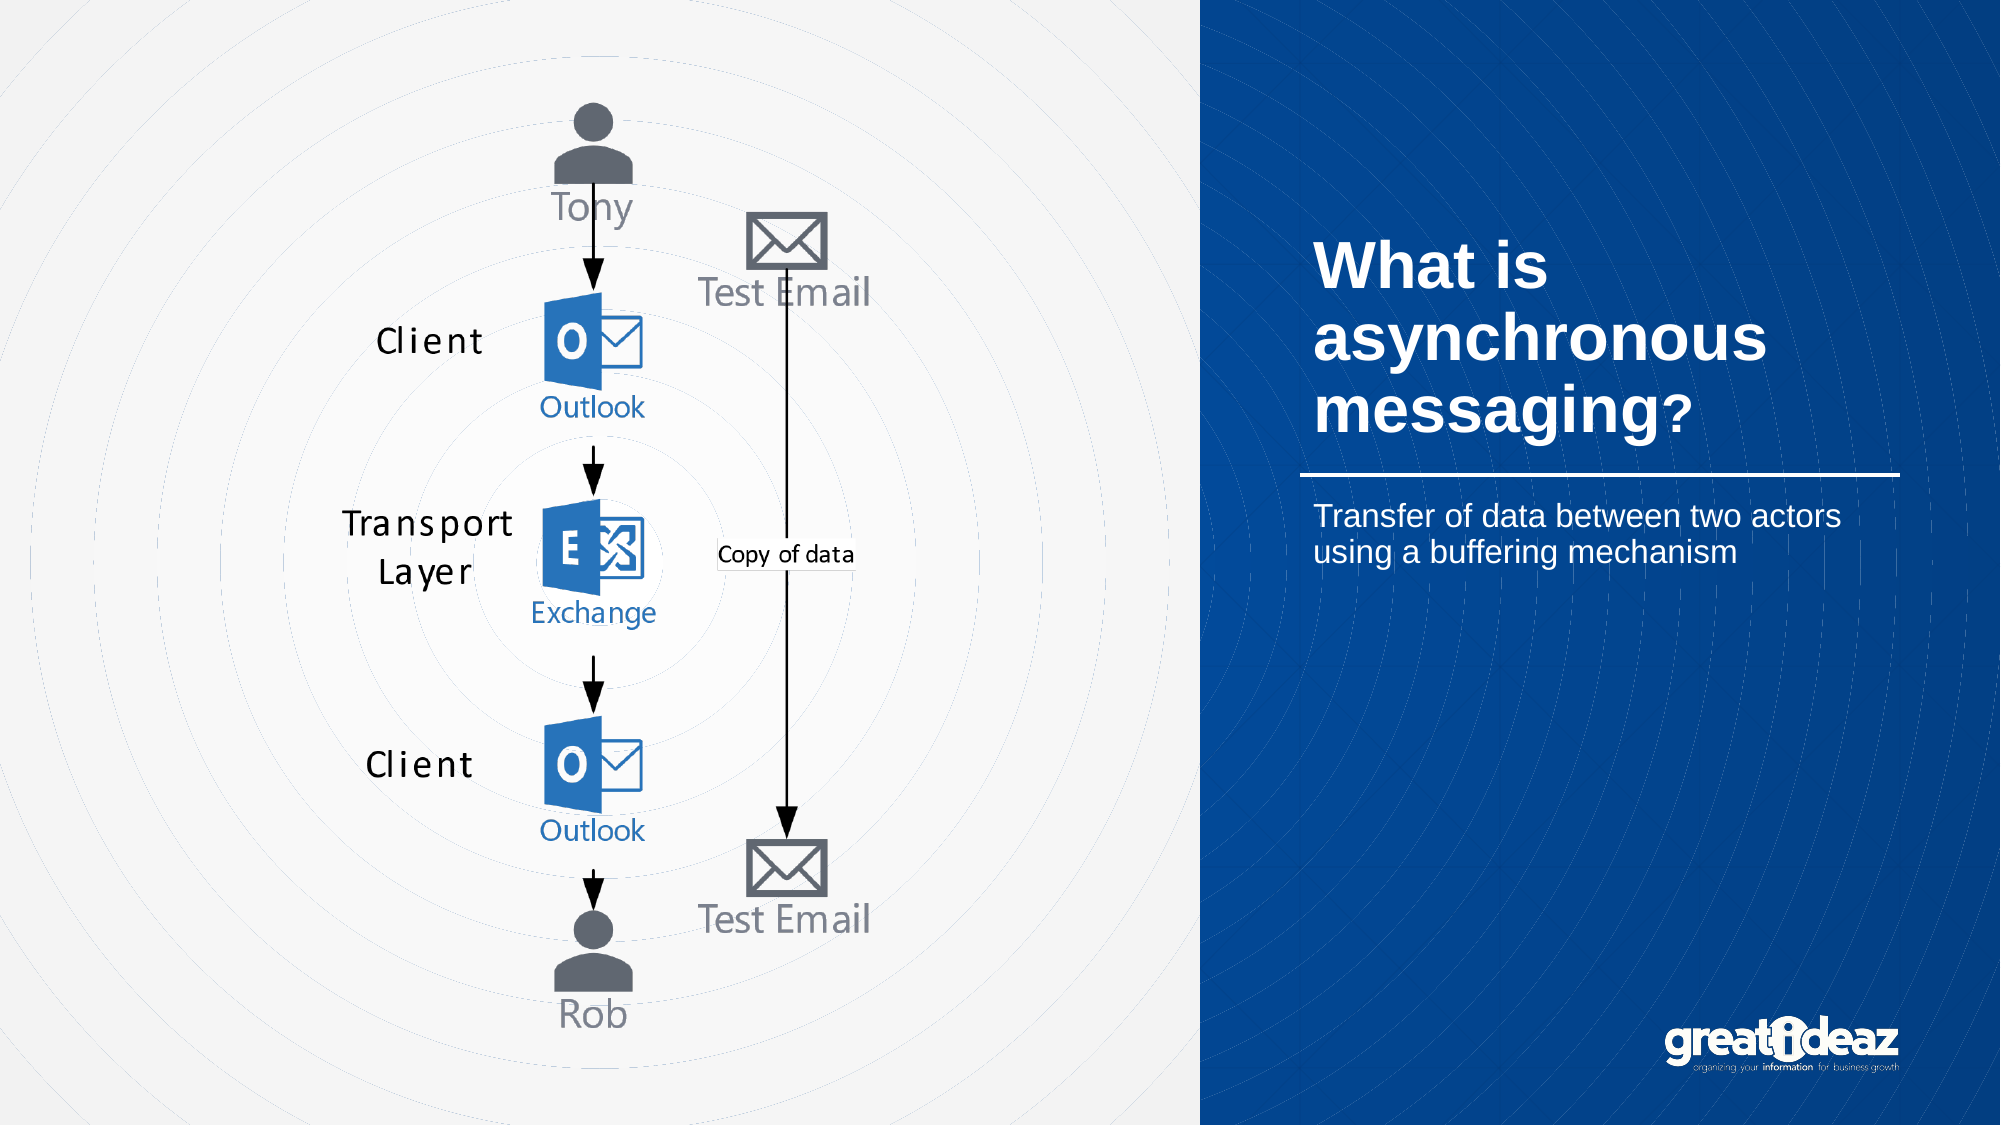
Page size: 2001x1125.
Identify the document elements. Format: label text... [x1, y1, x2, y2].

list Transfer of data between two actors using a buffering mechanism [1298, 491, 1899, 867]
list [261, 42, 948, 1100]
title What is asynchronous messaging? [1298, 93, 1899, 455]
picture [1665, 1015, 1899, 1073]
